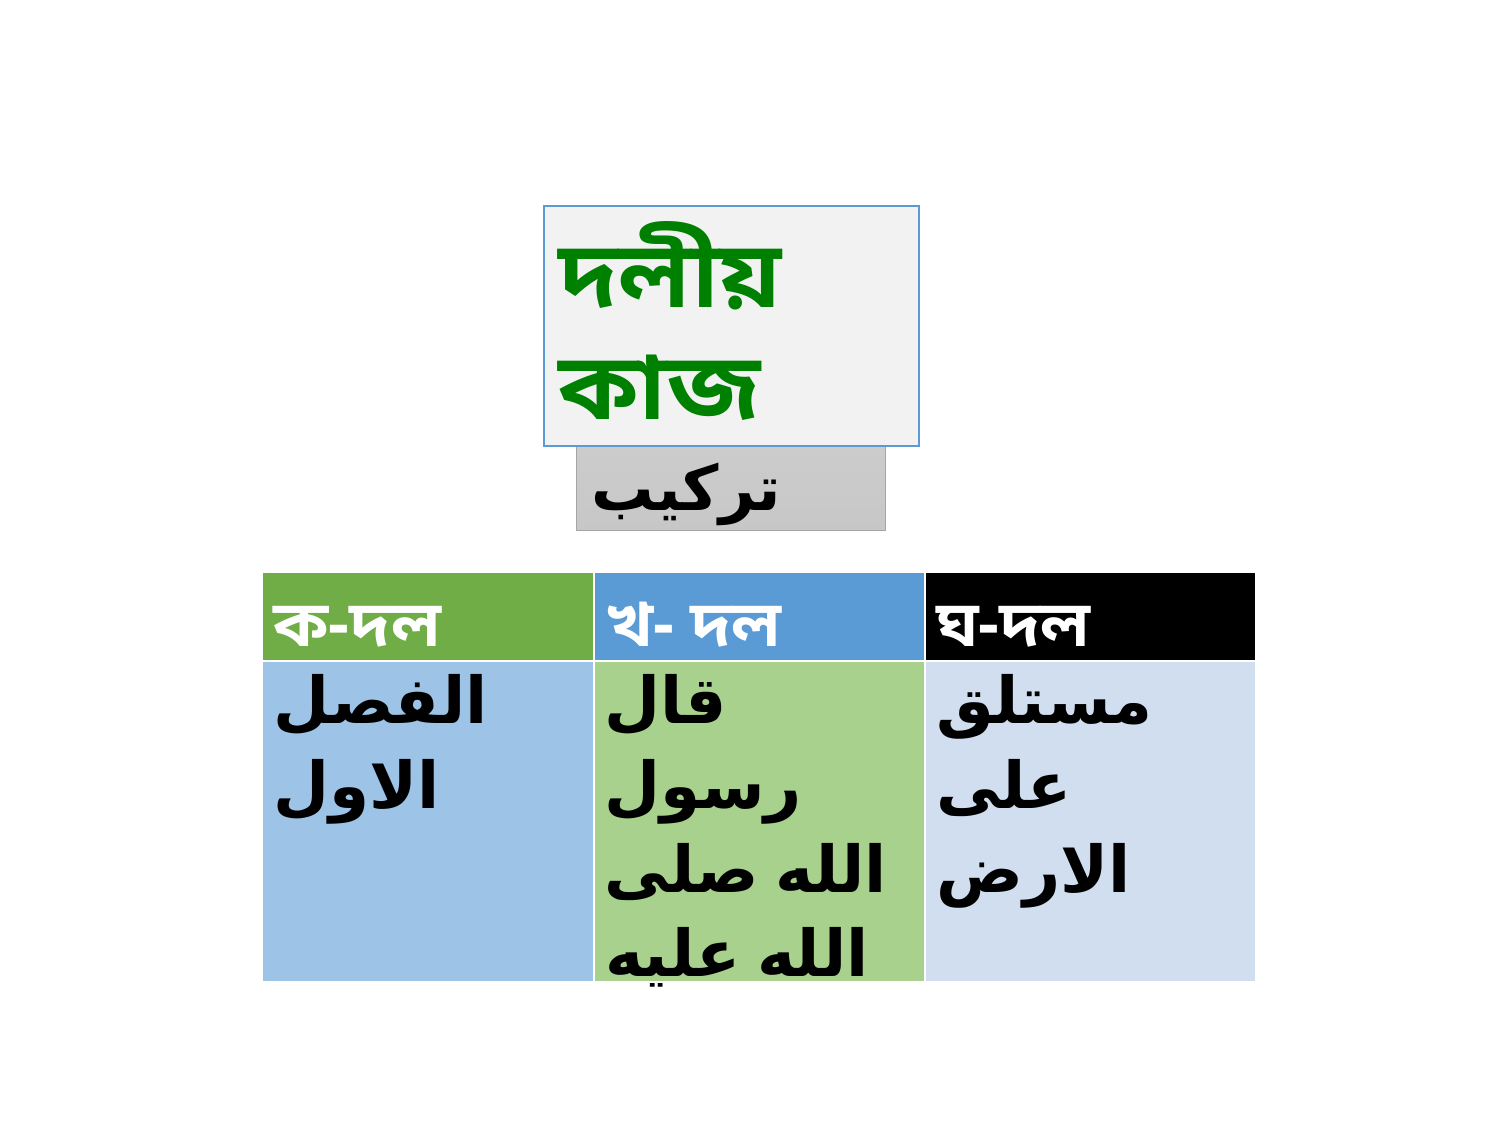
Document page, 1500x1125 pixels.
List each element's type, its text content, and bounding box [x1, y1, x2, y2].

table_header ঘ-দল [926, 573, 1255, 660]
text_box اکتب ترکیب [576, 447, 886, 531]
table_cell قال رسول الله صلی الله علیه [595, 662, 924, 981]
table_cell مستلق علی الارض [926, 662, 1255, 981]
table_cell الفصل الاول [263, 662, 593, 981]
table_header খ- দল [595, 573, 924, 660]
table_header ক-দল [263, 573, 593, 660]
text_box দলীয় কাজ [543, 205, 920, 447]
